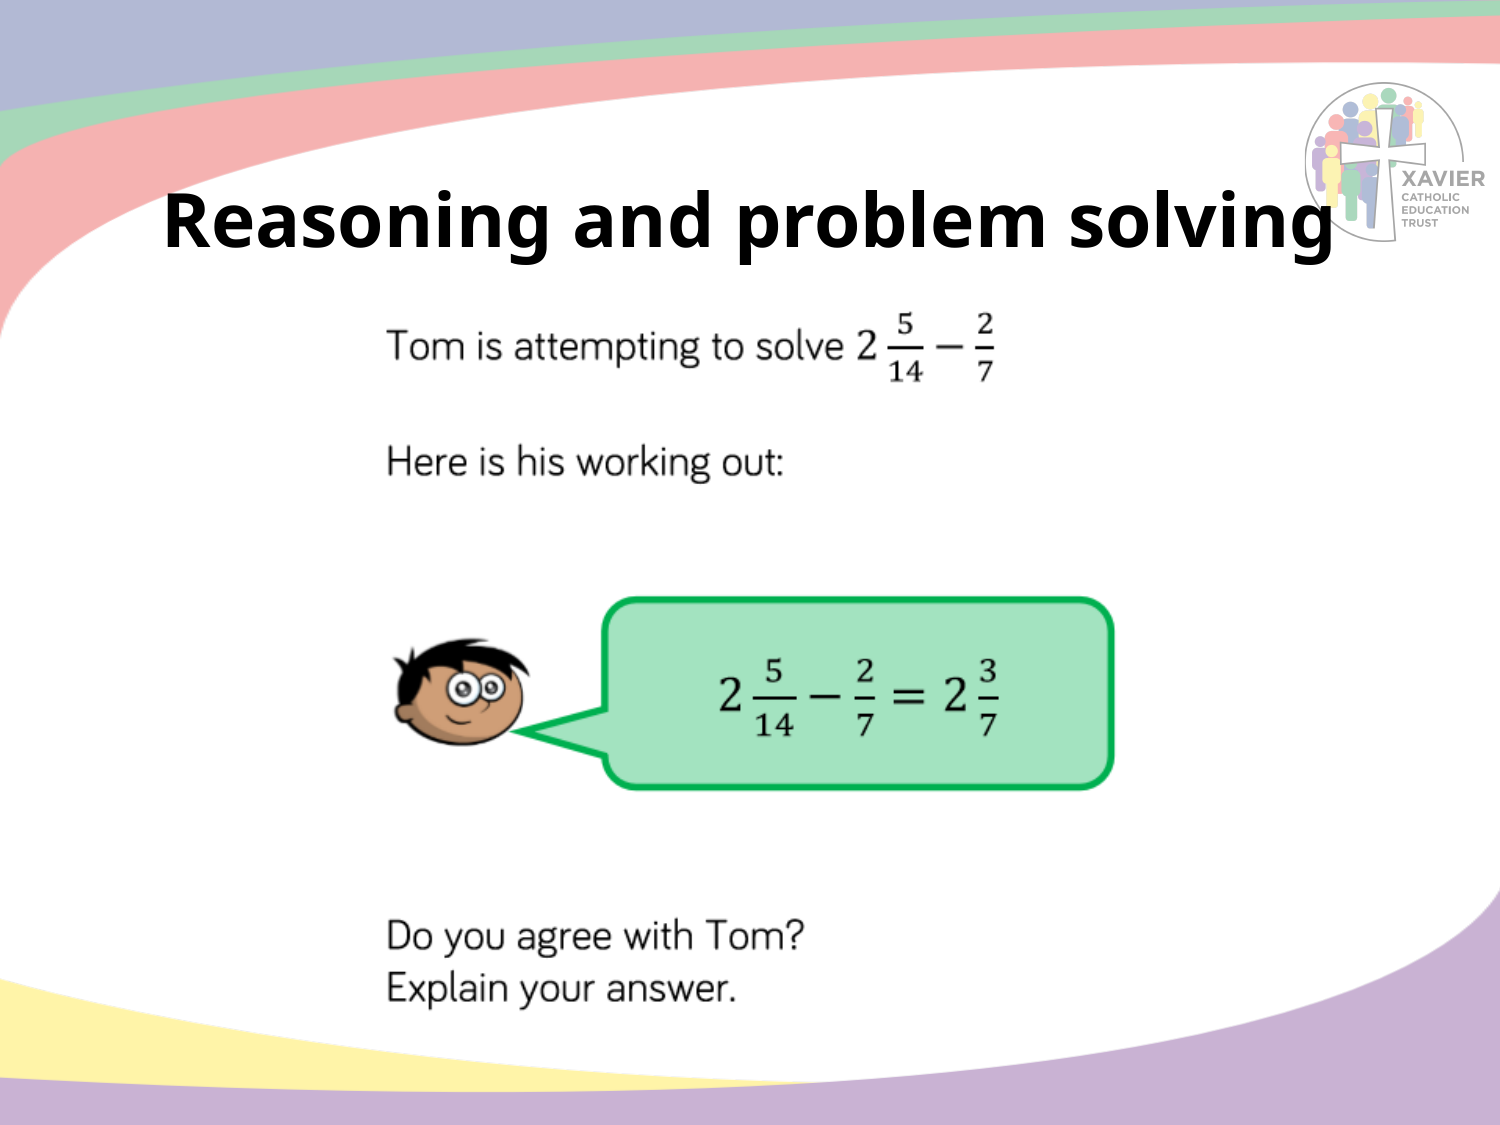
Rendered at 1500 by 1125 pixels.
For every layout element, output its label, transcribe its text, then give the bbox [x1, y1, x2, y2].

title Reasoning and problem solving [112, 130, 1388, 272]
picture [379, 301, 1121, 1019]
